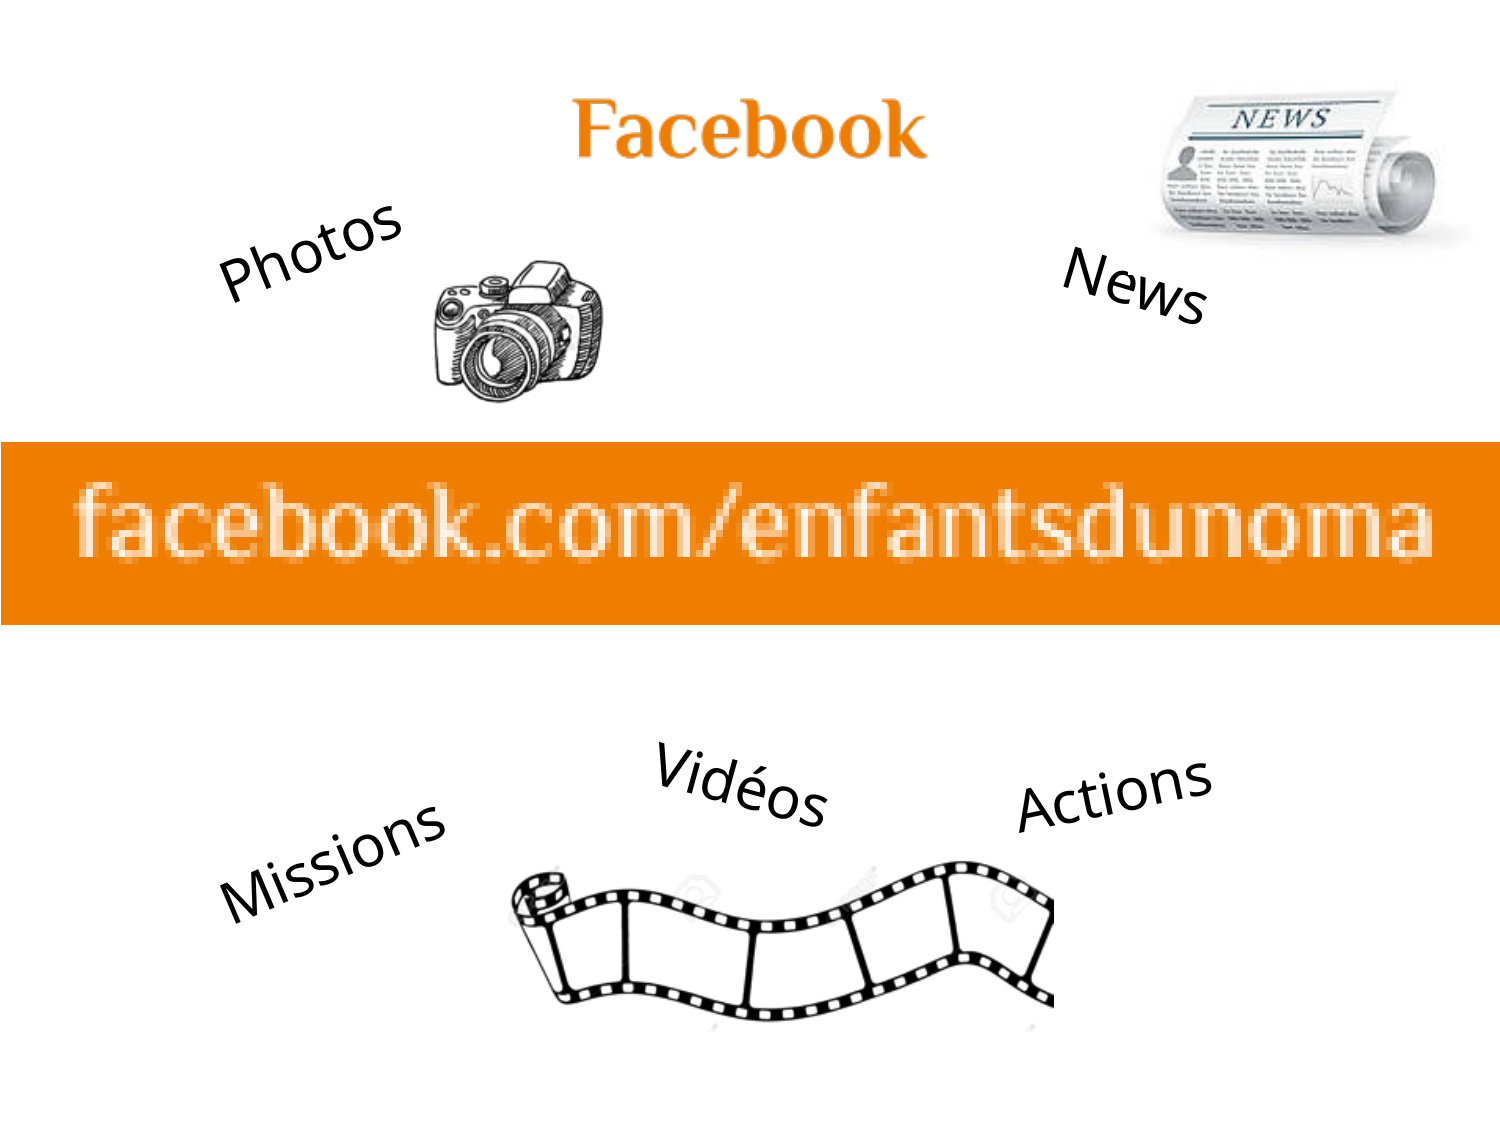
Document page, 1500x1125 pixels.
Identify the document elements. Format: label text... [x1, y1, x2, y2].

picture [191, 49, 1484, 276]
picture [0, 242, 1500, 626]
text_box Vidéos [629, 715, 877, 850]
text_box News [1039, 226, 1306, 372]
text_box Actions [991, 715, 1281, 850]
text_box Photos [191, 226, 438, 329]
text_box Missions [191, 762, 481, 950]
picture [492, 852, 1054, 1032]
